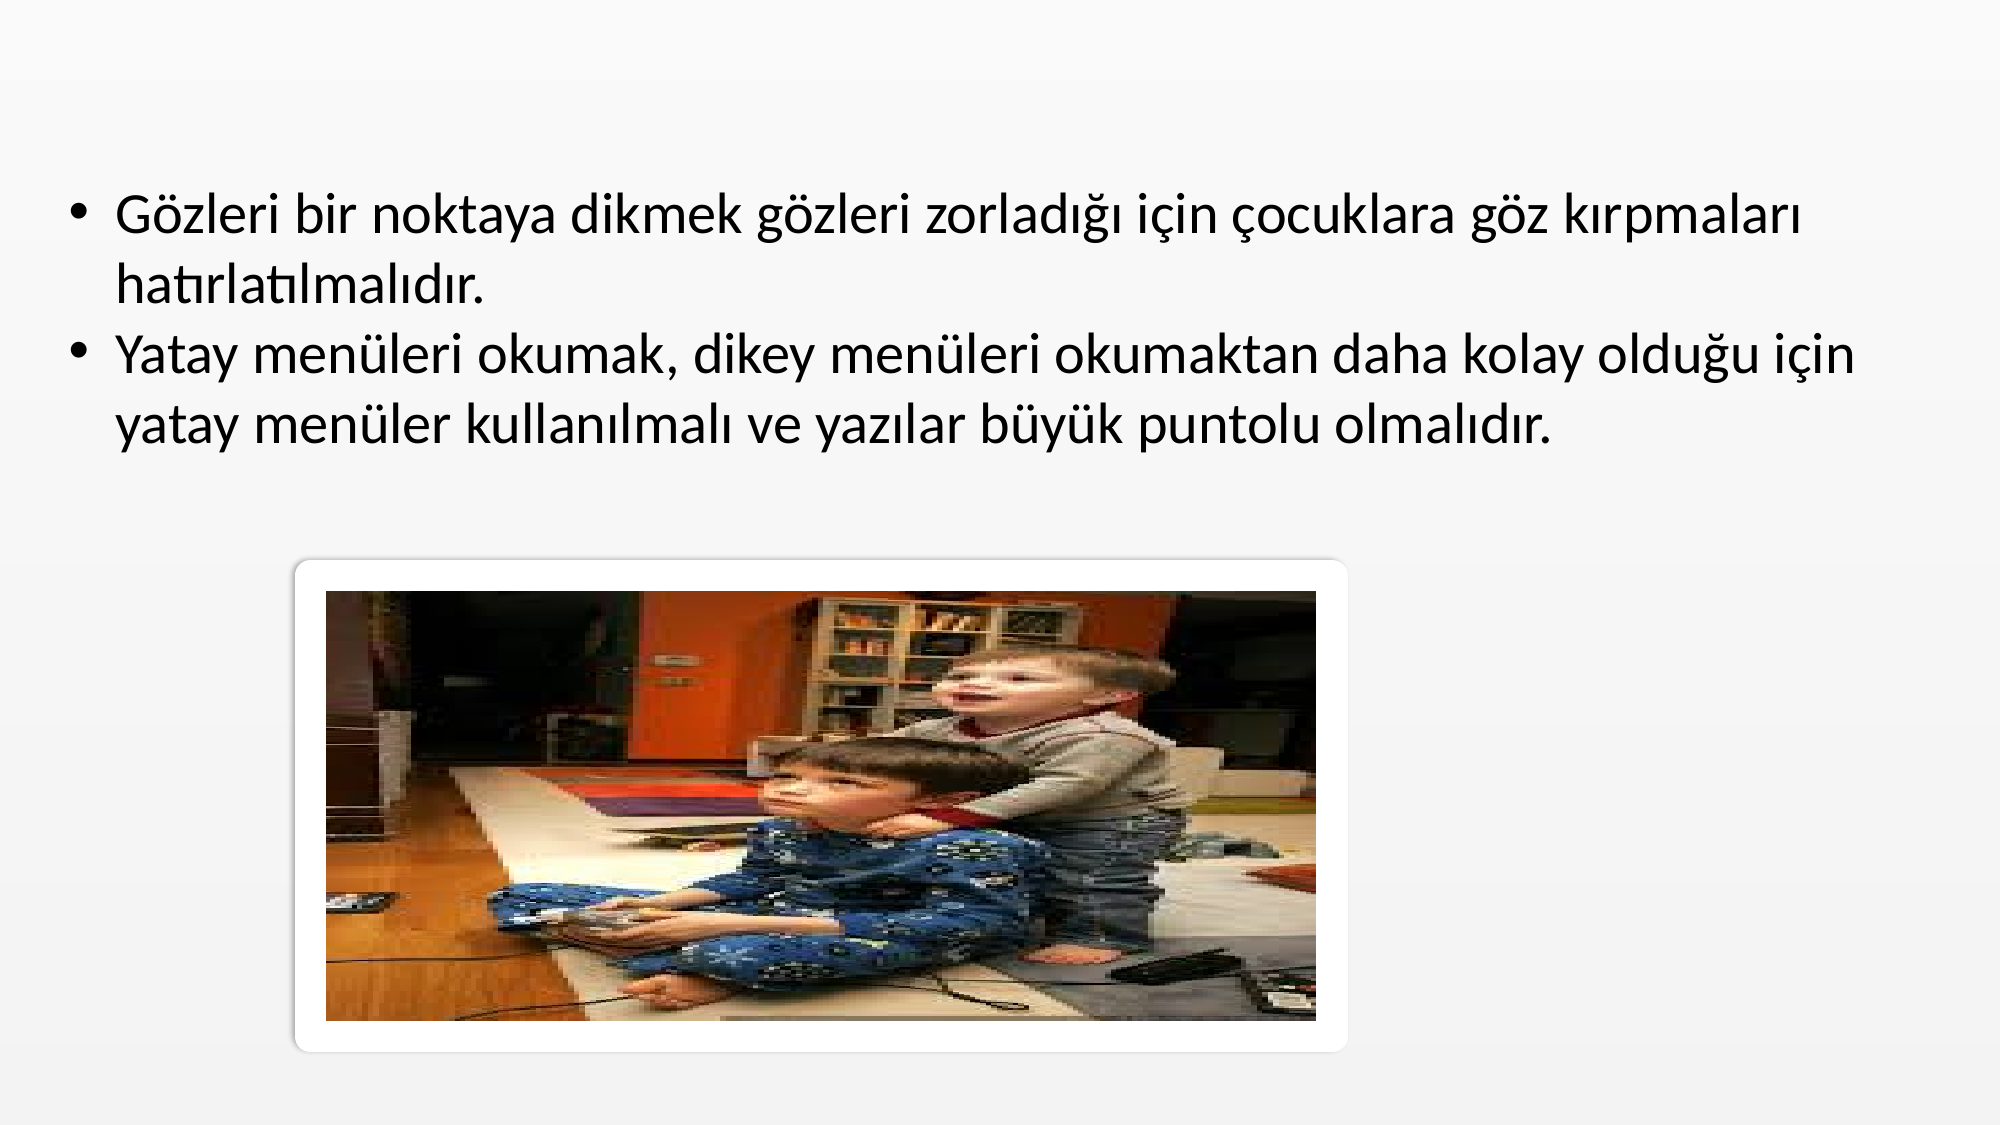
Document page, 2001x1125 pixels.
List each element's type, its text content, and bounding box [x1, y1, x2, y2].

picture [325, 591, 1317, 1021]
text_box Gözleri bir noktaya dikmek gözleri zorladığı için çocuklara göz kırpmaları hatırlatılmalıdır. Yatay menüleri okumak, dikey menüleri okumaktan daha kolay olduğu için yatay menüler kullanılmalı ve yazılar büyük puntolu olmalıdır. [53, 167, 1932, 603]
